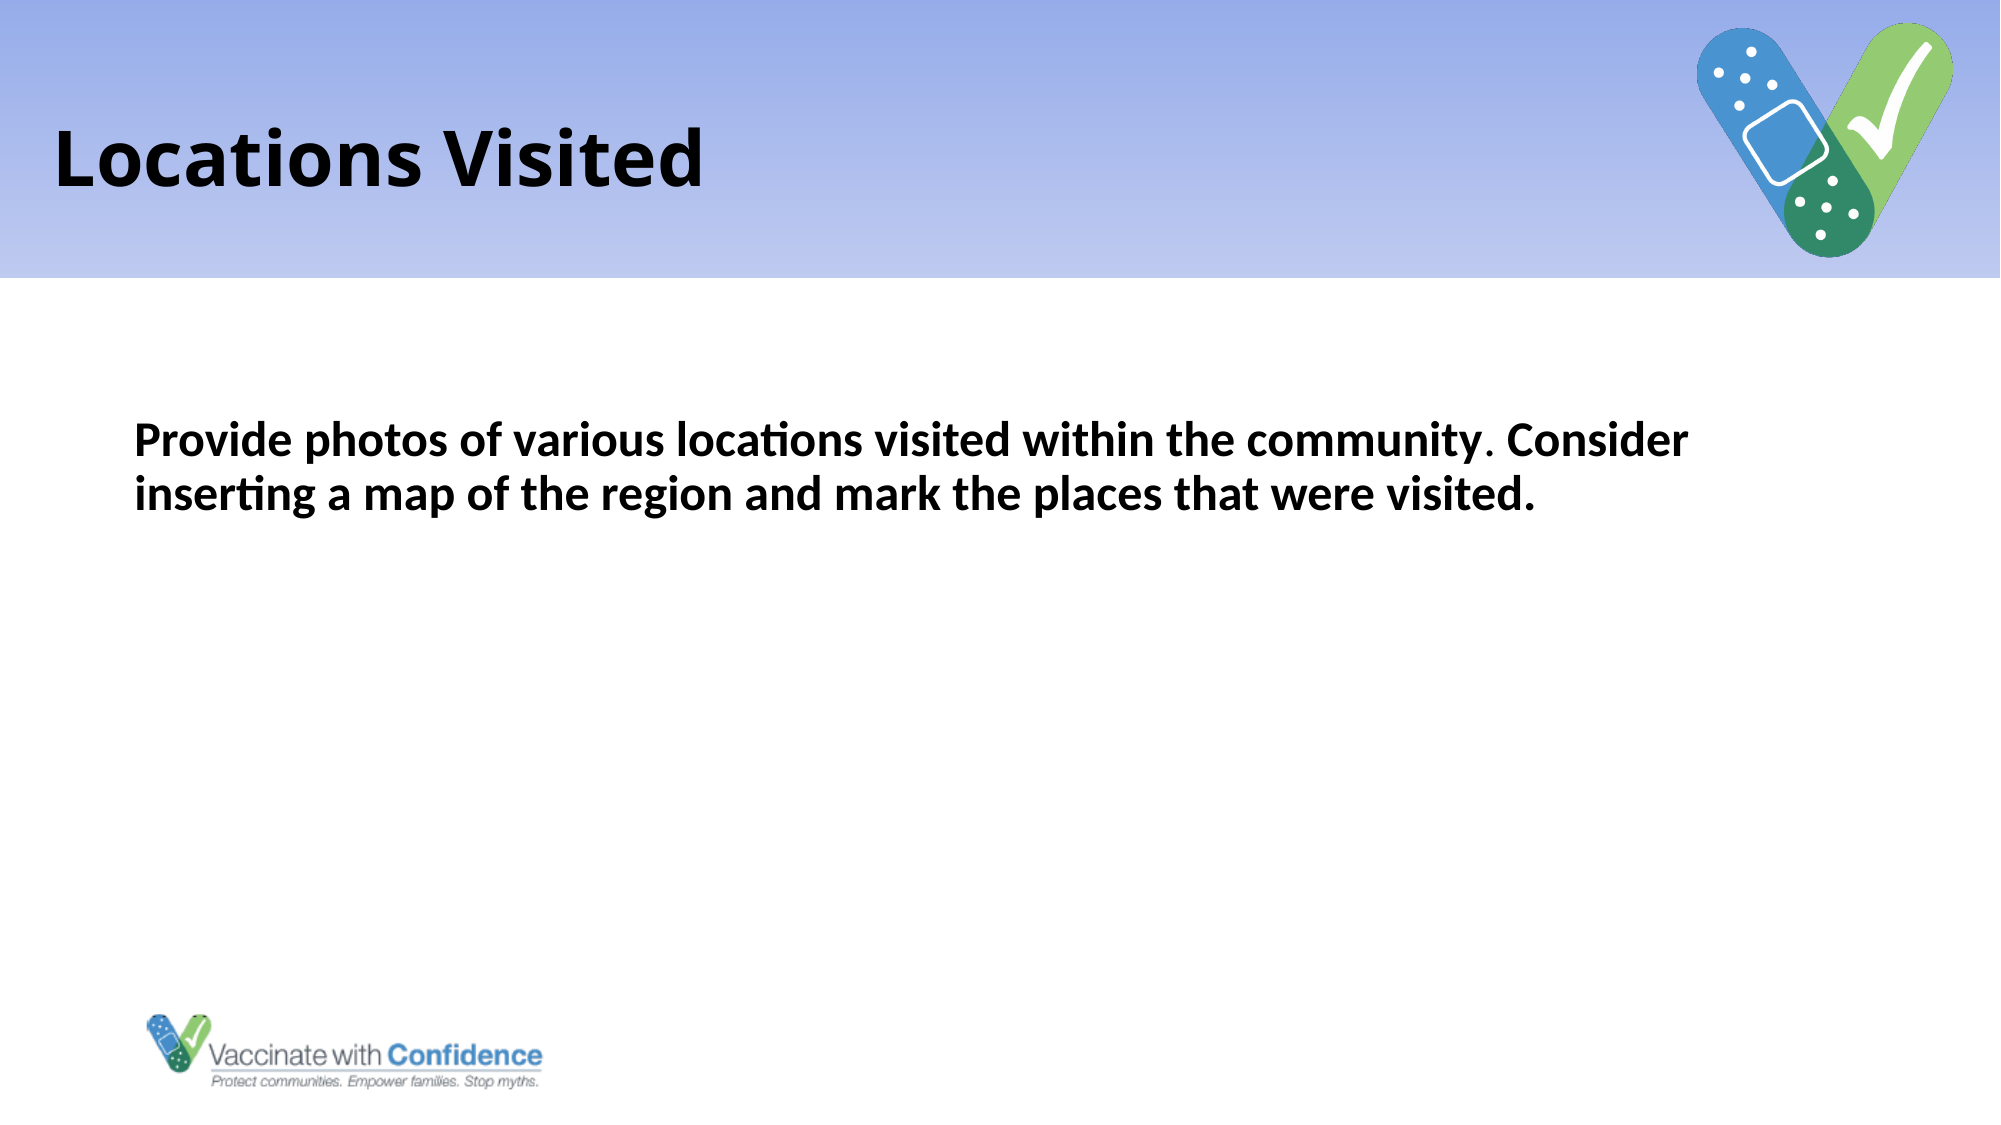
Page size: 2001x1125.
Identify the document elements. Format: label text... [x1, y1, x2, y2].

picture [137, 1003, 562, 1117]
picture [1687, 11, 1961, 50]
picture [1687, 210, 1961, 266]
list Provide photos of various locations visited within the community. Consider inserting a map of the region and mark the places that were visited. [134, 406, 1866, 1003]
title Locations Visited [37, 50, 1963, 210]
